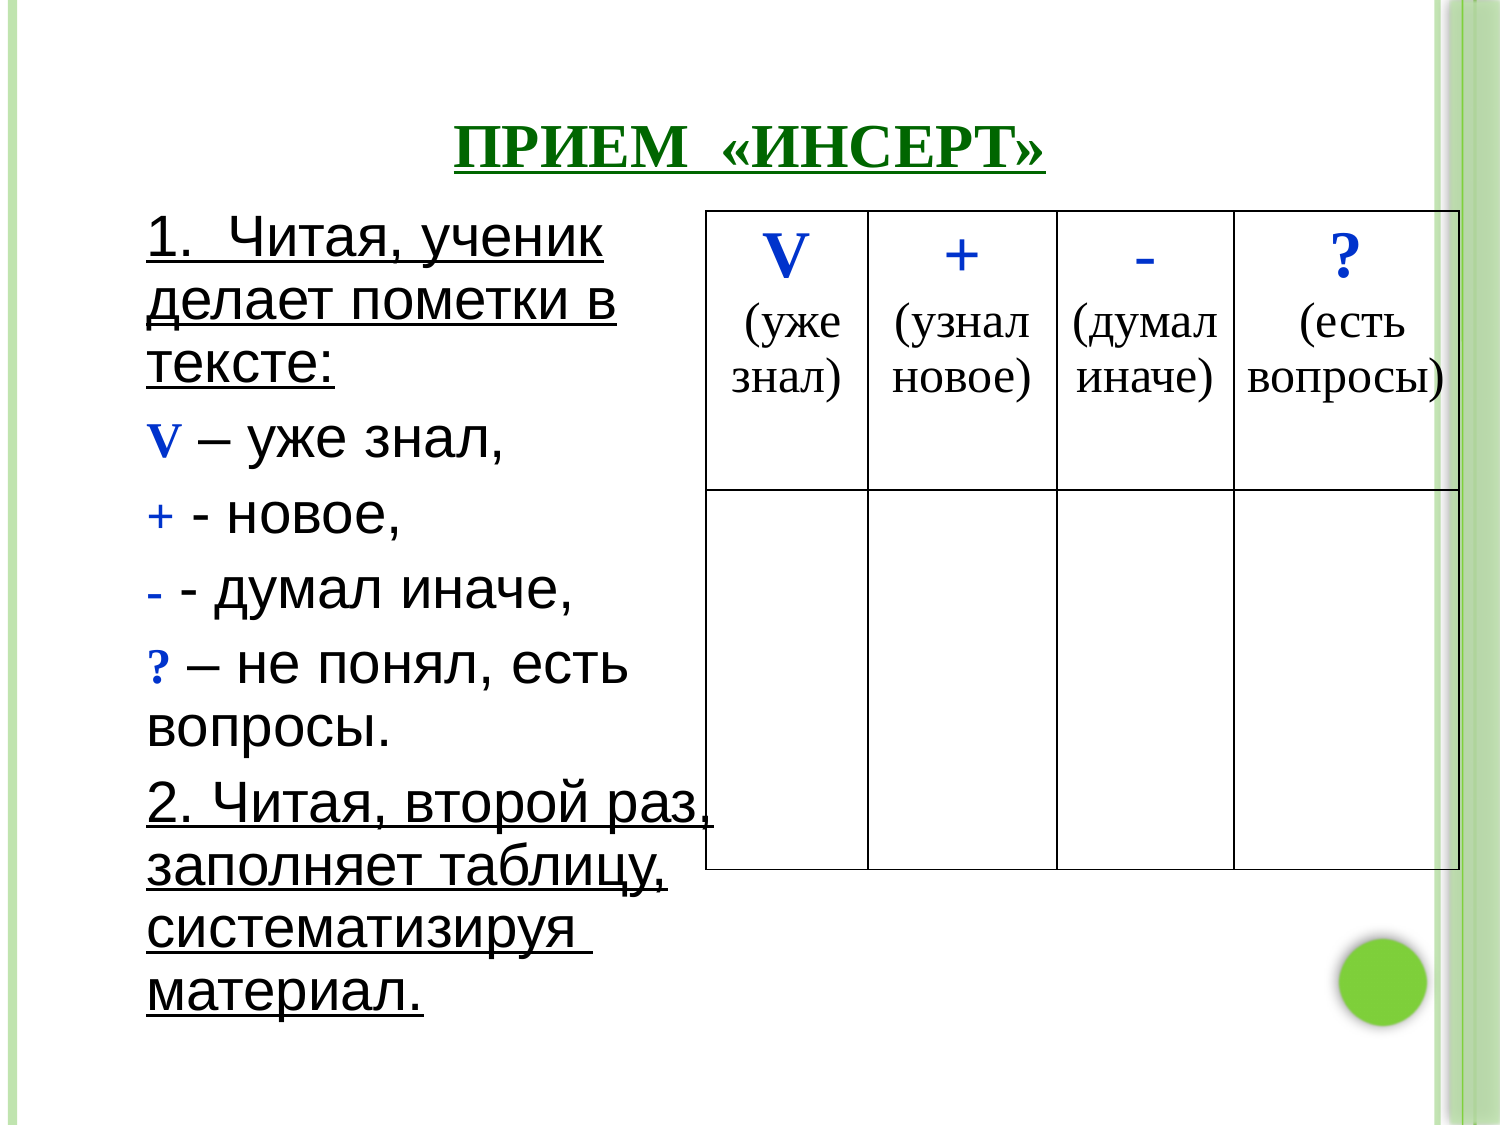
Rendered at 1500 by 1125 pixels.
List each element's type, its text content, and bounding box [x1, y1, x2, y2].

table_cell [707, 491, 867, 869]
table_cell [1235, 491, 1458, 869]
title Прием «Инсерт» [243, 35, 1257, 188]
list 1. Читая, ученик делает пометки в тексте: V – уже знал, + - новое, - - думал иначе, ? – не понял, есть вопросы. 2. Читая, второй раз, заполняет таблицу, систематизируя материал. [131, 199, 741, 1055]
table_header V (уже знал) [707, 212, 867, 489]
table_cell [869, 491, 1056, 869]
table_cell [1058, 491, 1233, 869]
table_header - (думал иначе) [1058, 212, 1233, 489]
table_header + (узнал новое) [869, 212, 1056, 489]
table_header ? (есть вопросы) [1235, 212, 1458, 489]
